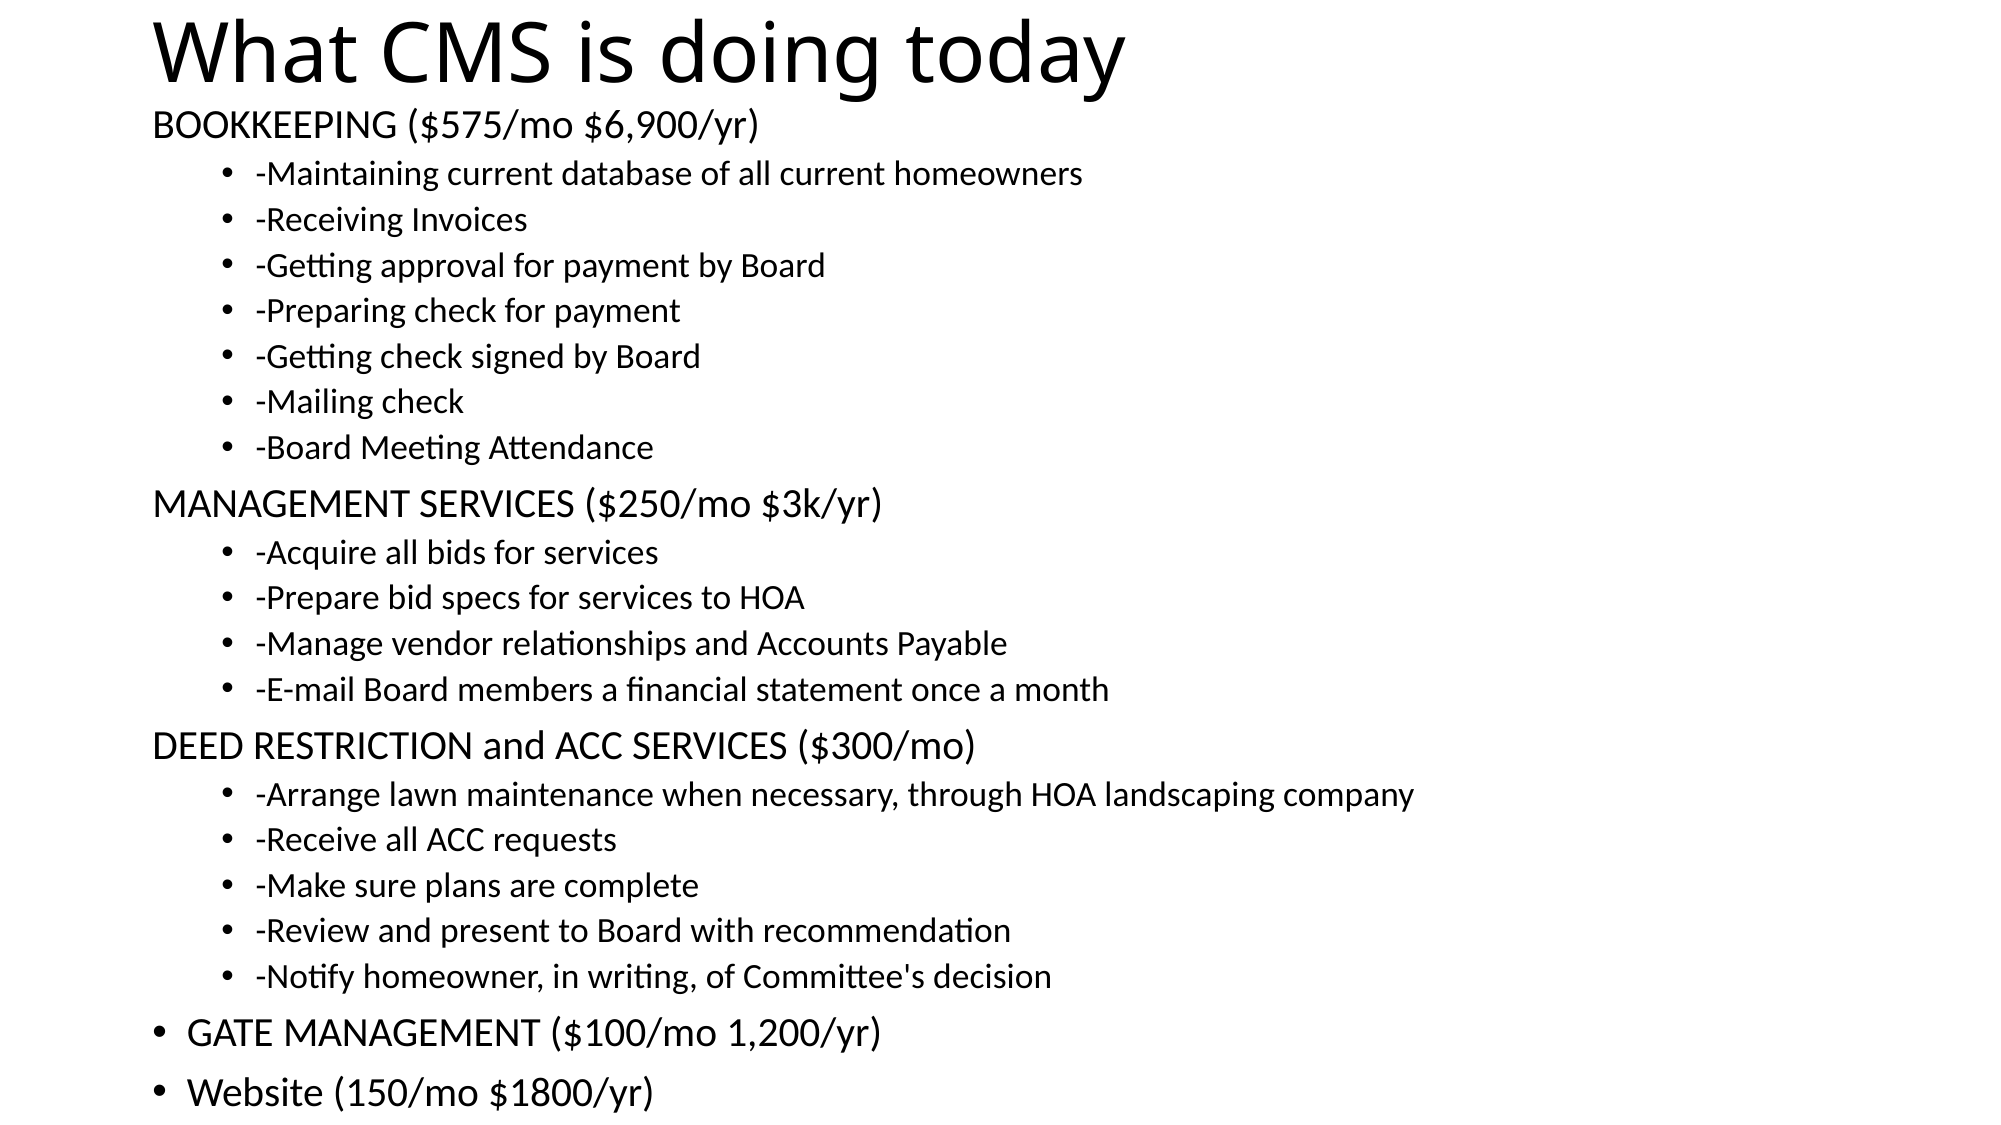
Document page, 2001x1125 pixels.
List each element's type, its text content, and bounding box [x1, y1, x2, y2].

list BOOKKEEPING ($575/mo $6,900/yr) -Maintaining current database of all current homeowners -Receiving Invoices -Getting approval for payment by Board -Preparing check for payment -Getting check signed by Board -Mailing check -Board Meeting Attendance MANAGEMENT SERVICES ($250/mo $3k/yr) -Acquire all bids for services -Prepare bid specs for services to HOA -Manage vendor relationships and Accounts Payable -E-mail Board members a financial statement once a month DEED RESTRICTION and ACC SERVICES ($300/mo) -Arrange lawn maintenance when necessary, through HOA landscaping company -Receive all ACC requests -Make sure plans are complete -Review and present to Board with recommendation -Notify homeowner, in writing, of Committee's decision GATE MANAGEMENT ($100/mo 1,200/yr) Website (150/mo $1800/yr) [137, 95, 1863, 1125]
title What CMS is doing today [137, 0, 1863, 95]
